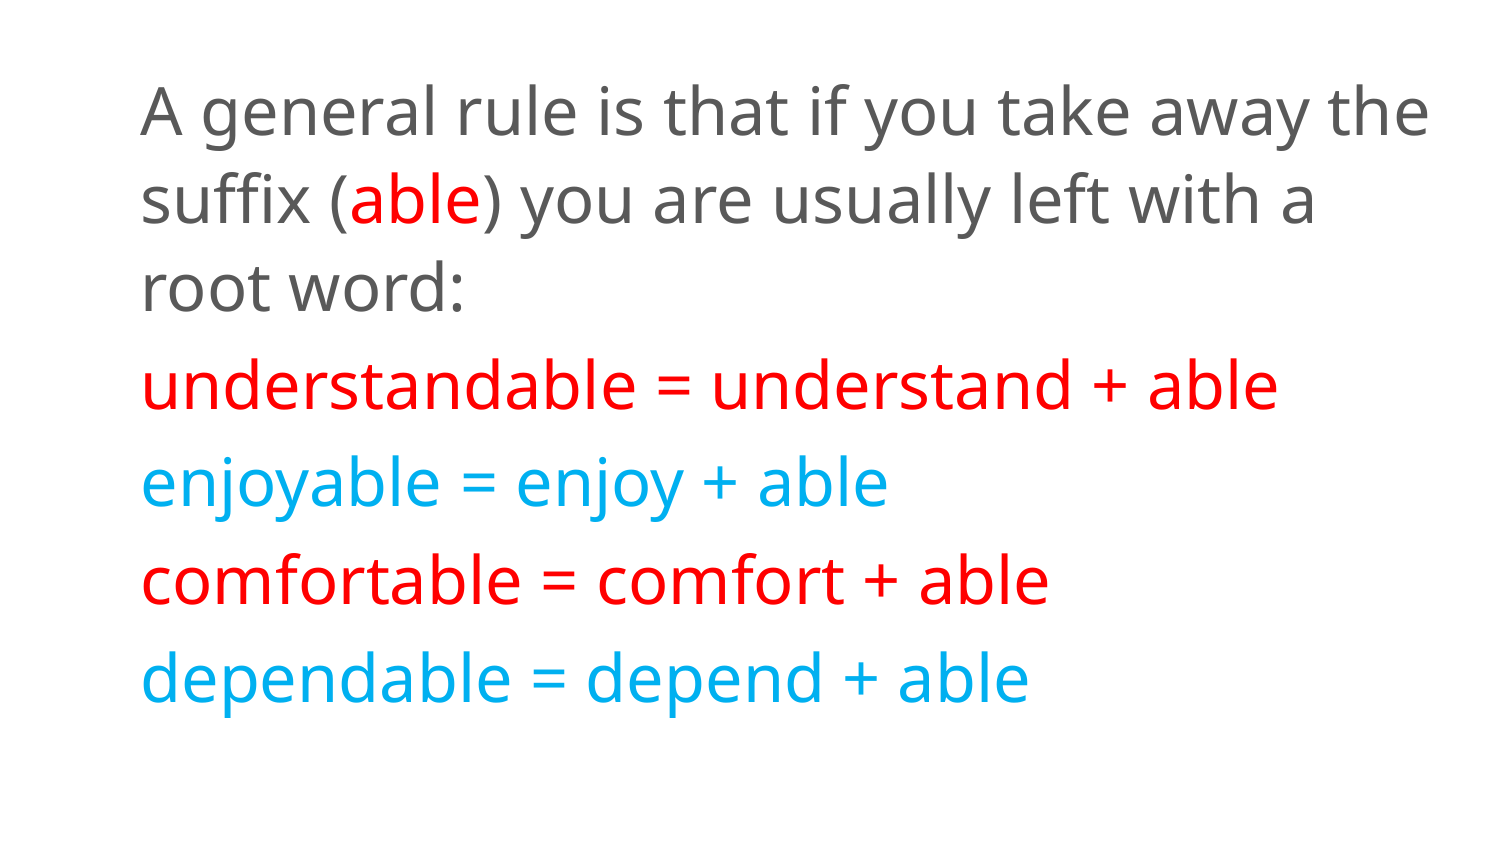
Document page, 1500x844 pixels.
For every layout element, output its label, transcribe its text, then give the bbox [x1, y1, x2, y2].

list A general rule is that if you take away the suffix (able) you are usually left with a root word: understandable = understand + able enjoyable = enjoy + able comfortable = comfort + able dependable = depend + able [125, 53, 1457, 728]
